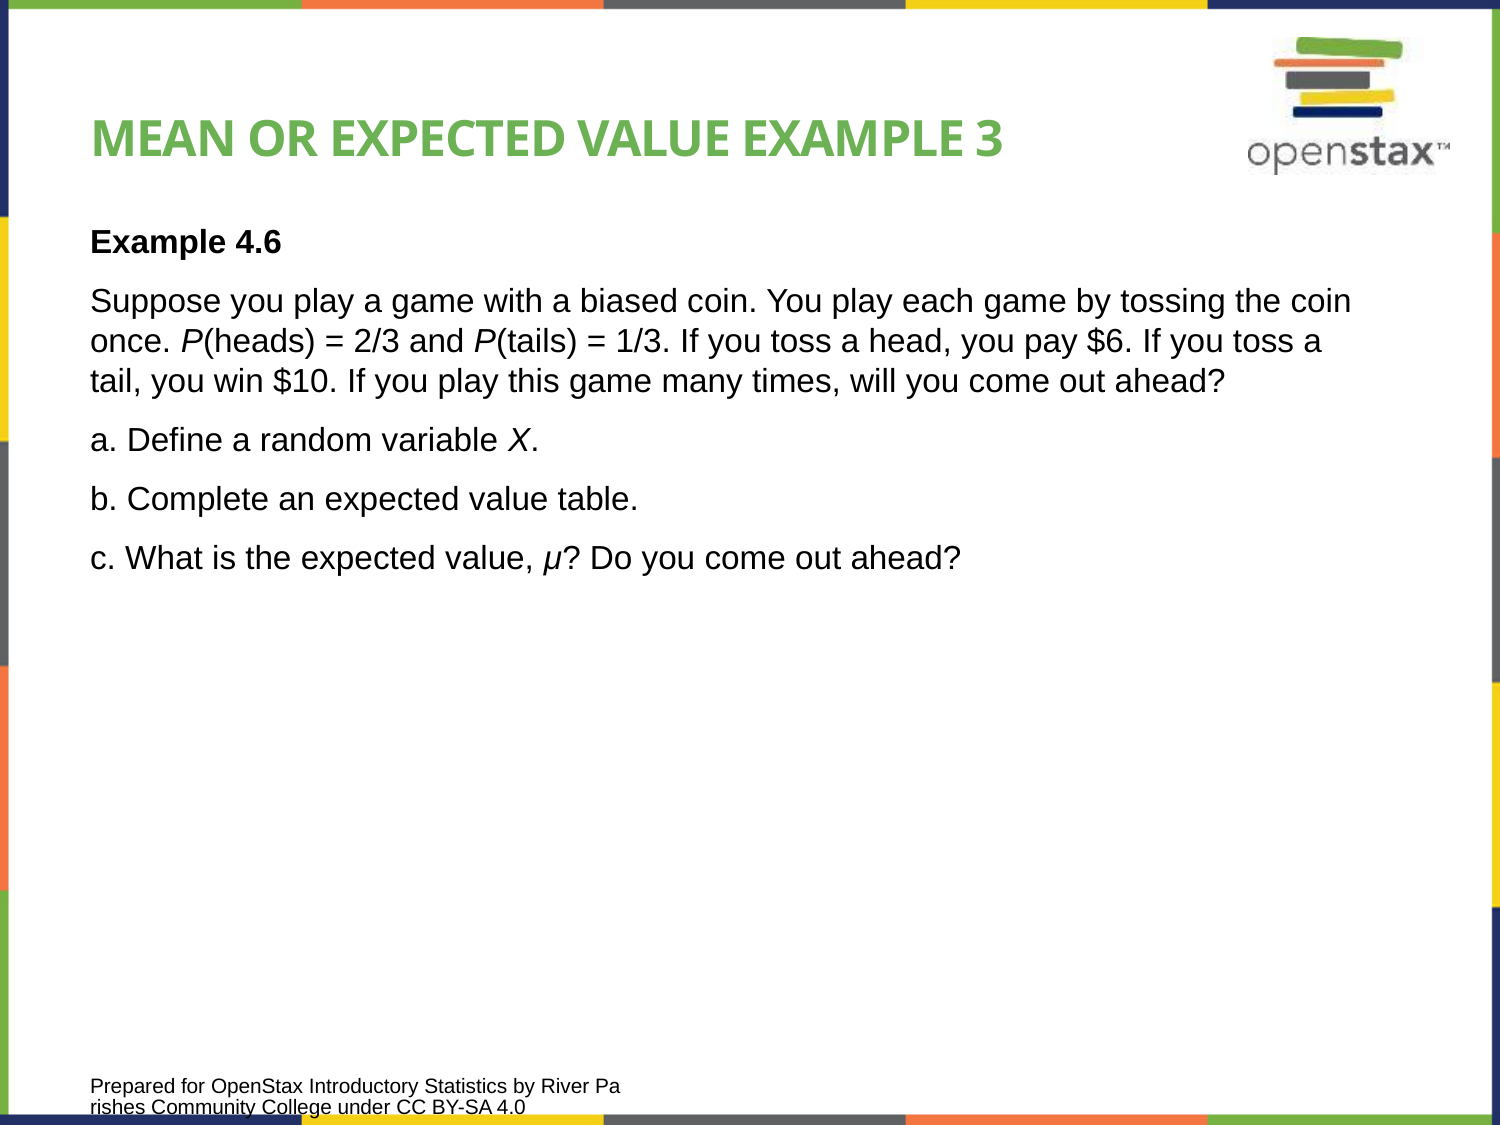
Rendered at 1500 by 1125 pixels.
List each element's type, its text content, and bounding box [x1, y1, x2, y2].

picture [0, 0, 1500, 1125]
title Mean or Expected Value example 3 [75, 39, 1247, 175]
list Example 4.6 Suppose you play a game with a biased coin. You play each game by tossing the coin once. P(heads) = 2/3 and P(tails) = 1/3. If you toss a head, you pay $6. If you toss a tail, you win $10. If you play this game many times, will you come out ahead? a. Define a random variable X. b. Complete an expected value table. c. What is the expected value, μ? Do you come out ahead? [75, 212, 1398, 808]
footer Prepared for OpenStax Introductory Statistics by River Parishes Community College under CC BY-SA 4.0 [75, 1065, 638, 1112]
